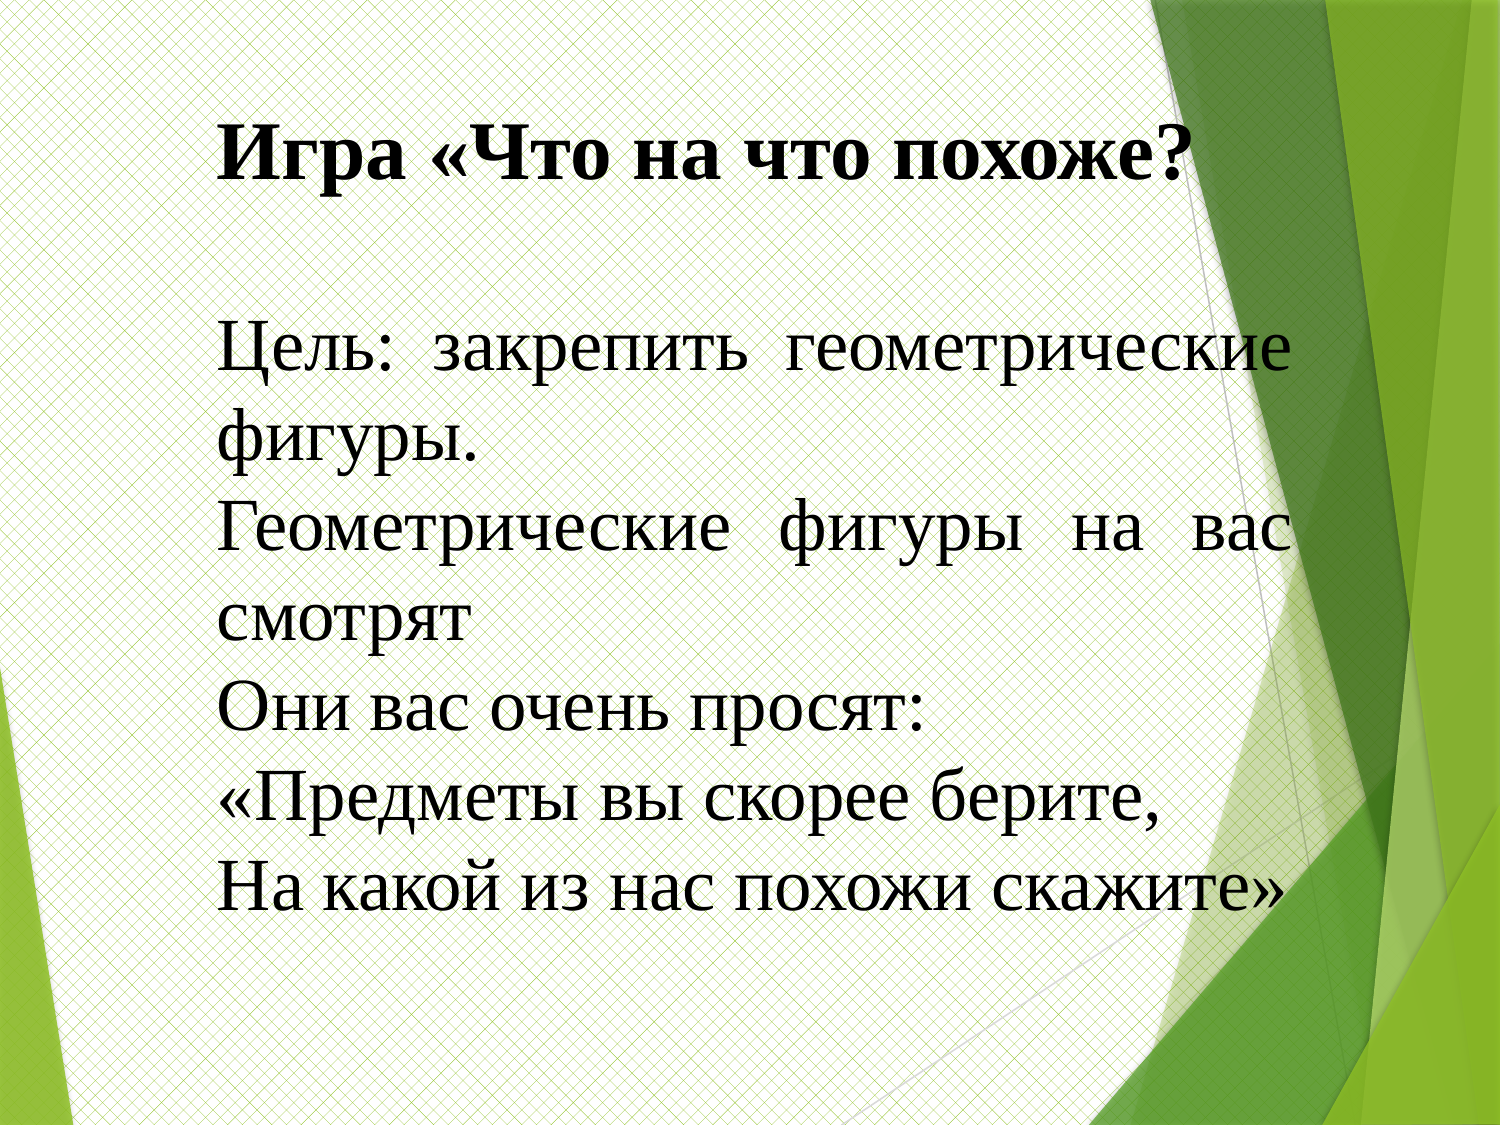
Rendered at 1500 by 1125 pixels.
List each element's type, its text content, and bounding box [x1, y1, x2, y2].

text_box Игра «Что на что похоже? Цель: закрепить геометрические фигуры. Геометрические фигуры на вас смотрят Они вас очень просят: «Предметы вы скорее берите, На какой из нас похожи скажите» [202, 88, 1309, 934]
